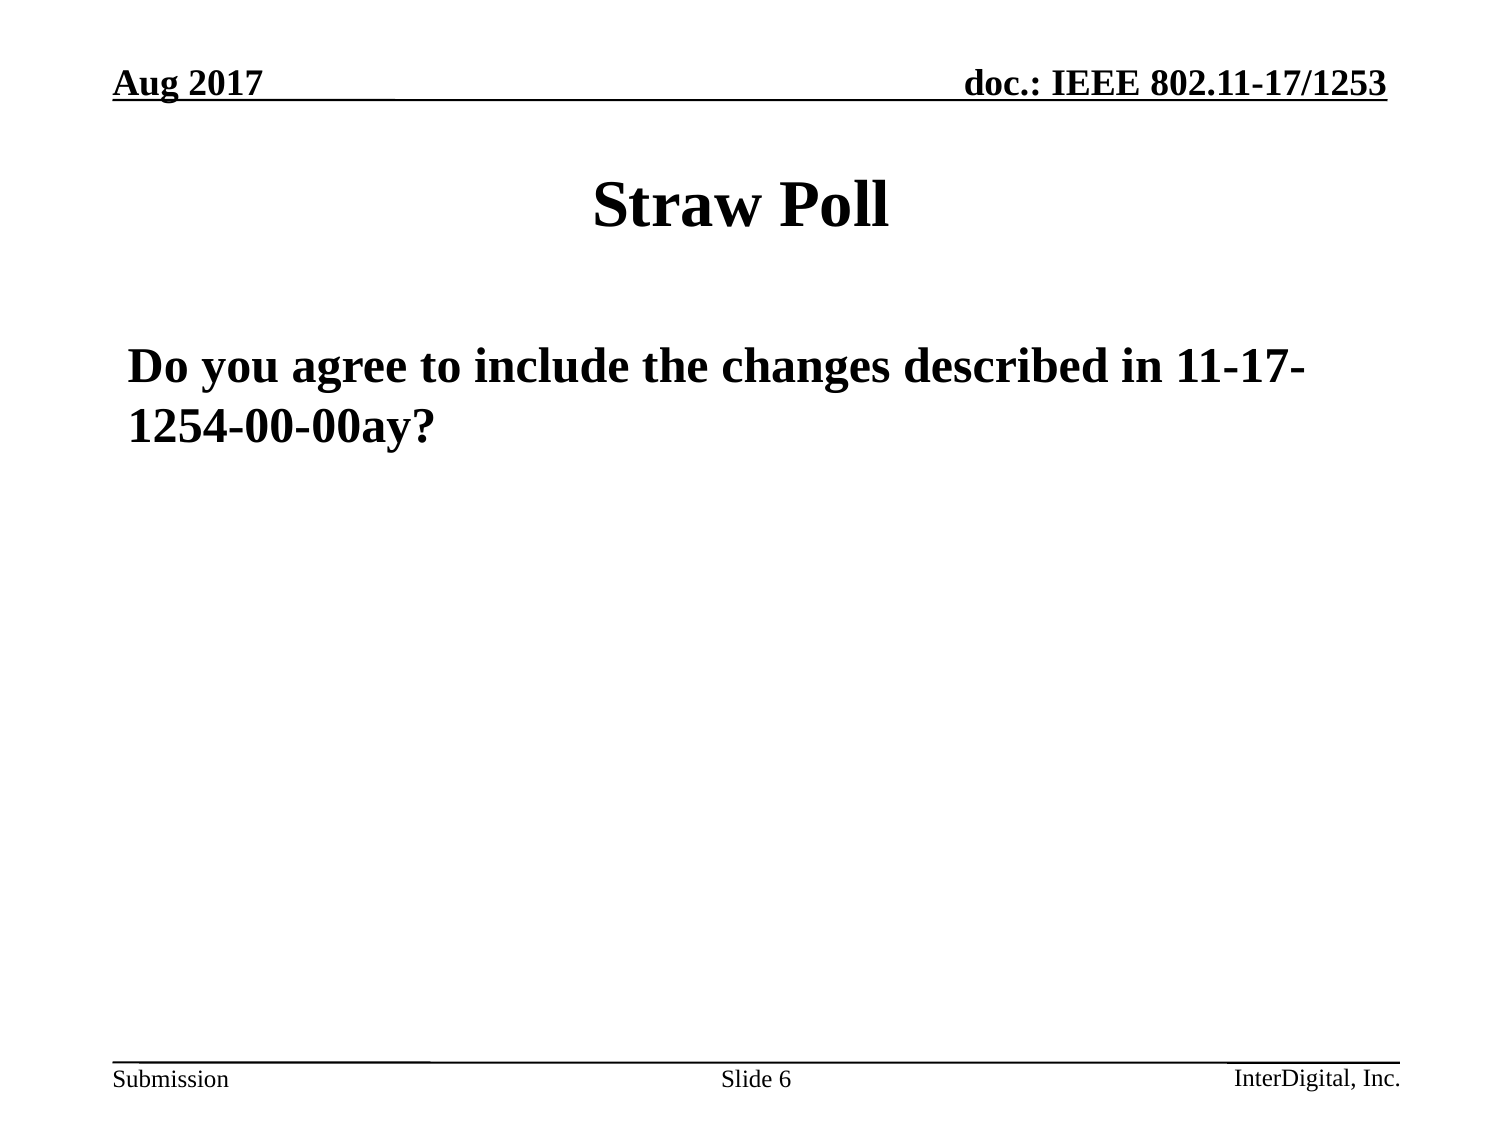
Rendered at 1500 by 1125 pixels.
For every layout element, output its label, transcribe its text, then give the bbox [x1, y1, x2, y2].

title Straw Poll [112, 112, 1388, 288]
list Do you agree to include the changes described in 11-17-1254-00-00ay? [112, 324, 1388, 1000]
slide_number Slide 6 [712, 1061, 800, 1123]
